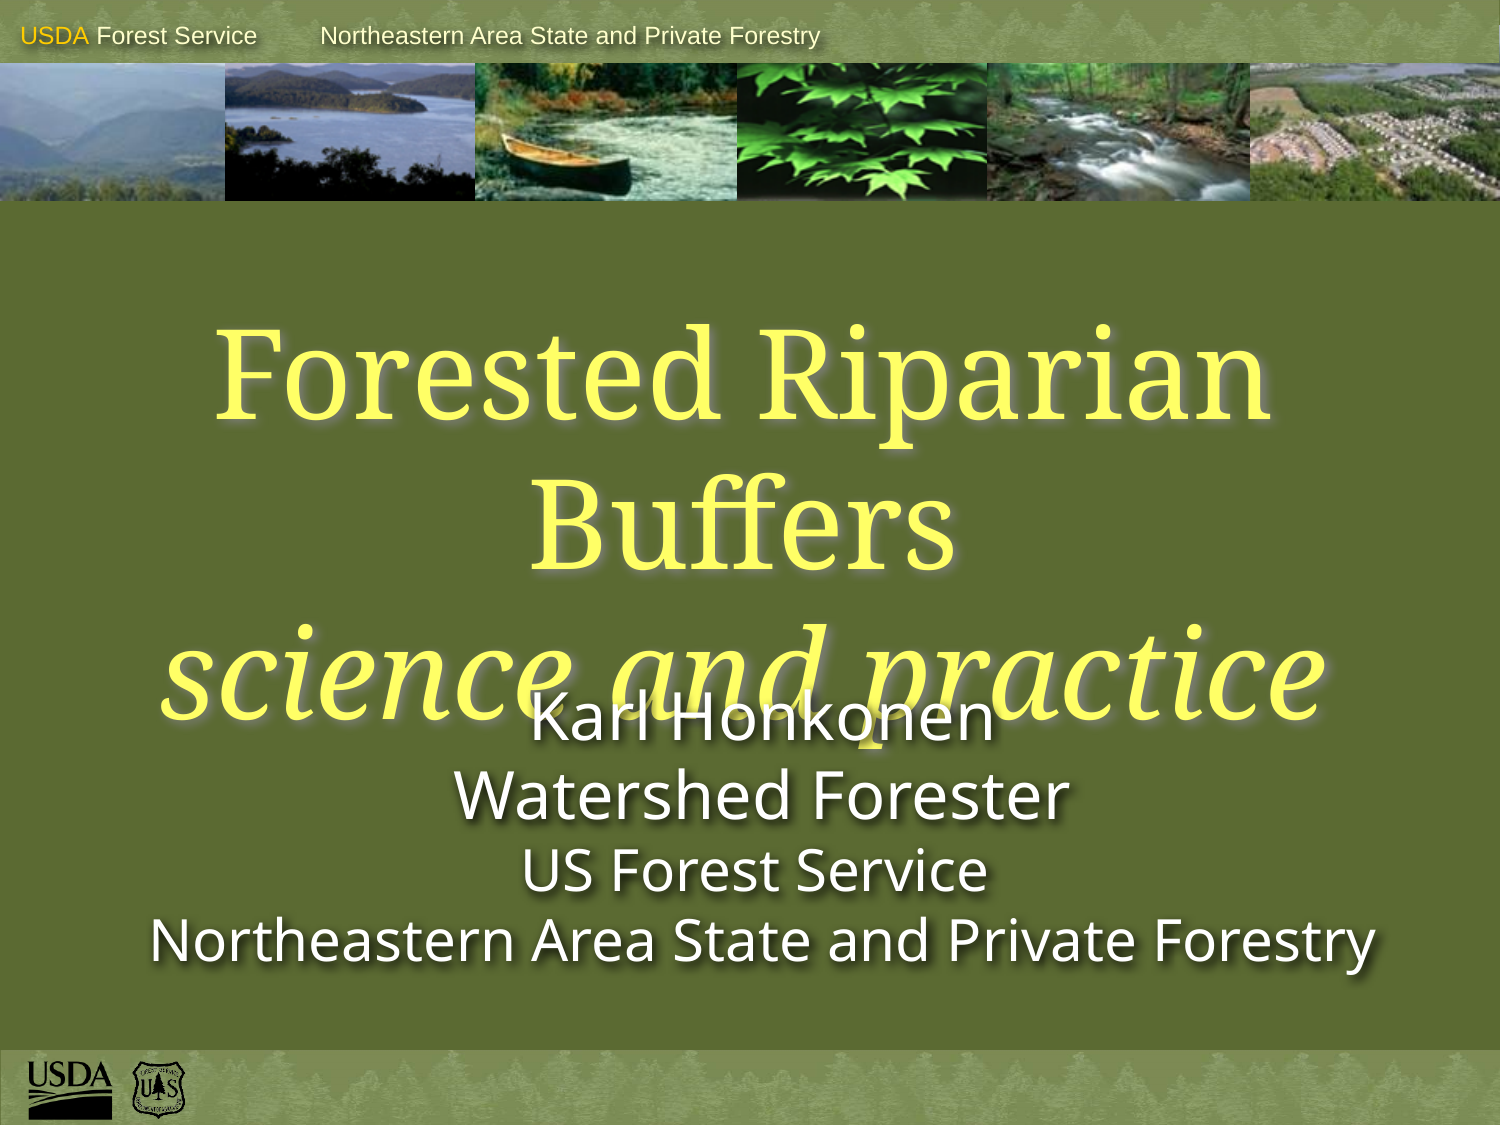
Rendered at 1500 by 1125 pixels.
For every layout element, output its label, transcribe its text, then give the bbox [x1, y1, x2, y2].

text_box Forested Riparian Buffers science and practice [37, 287, 1450, 753]
text_box Karl Honkonen Watershed Forester US Forest Service Northeastern Area State and Private Forestry [61, 665, 1464, 981]
picture [0, 1050, 1500, 1125]
picture [0, 0, 1500, 201]
text_box [869, 639, 1420, 716]
